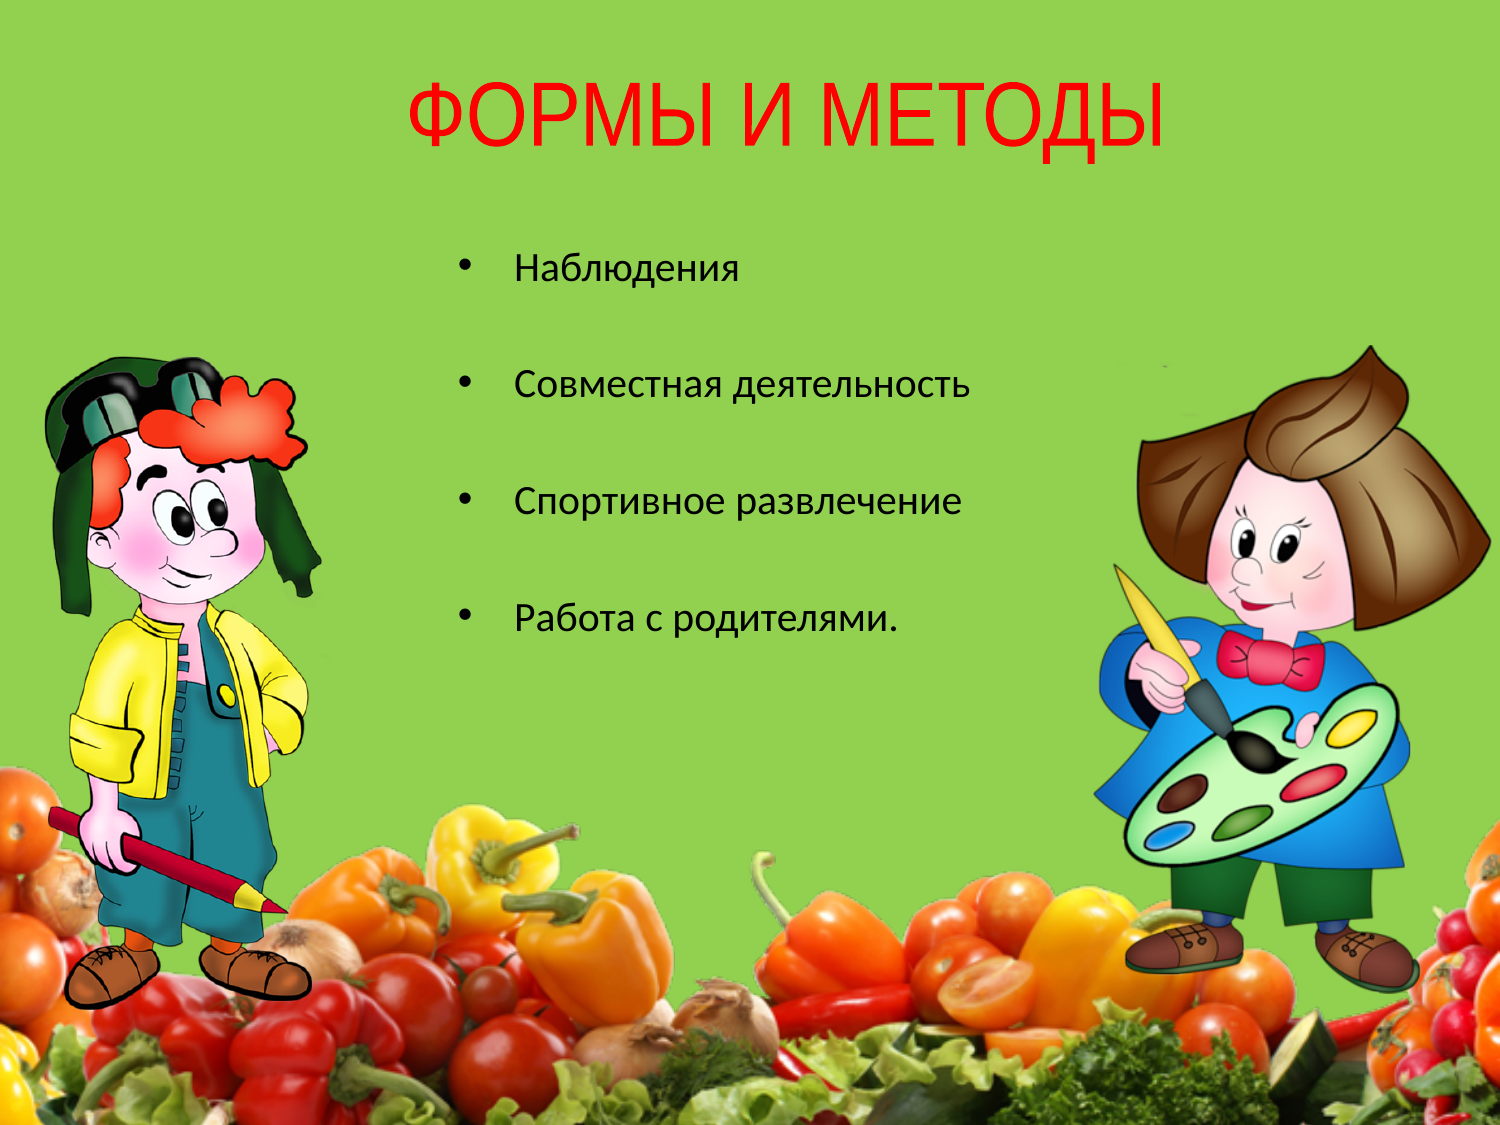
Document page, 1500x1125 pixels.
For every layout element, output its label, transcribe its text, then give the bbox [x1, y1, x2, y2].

list Наблюдения Совместная деятельность Спортивное развлечение Работа с родителями. [442, 231, 1500, 975]
picture [0, 344, 1500, 1125]
